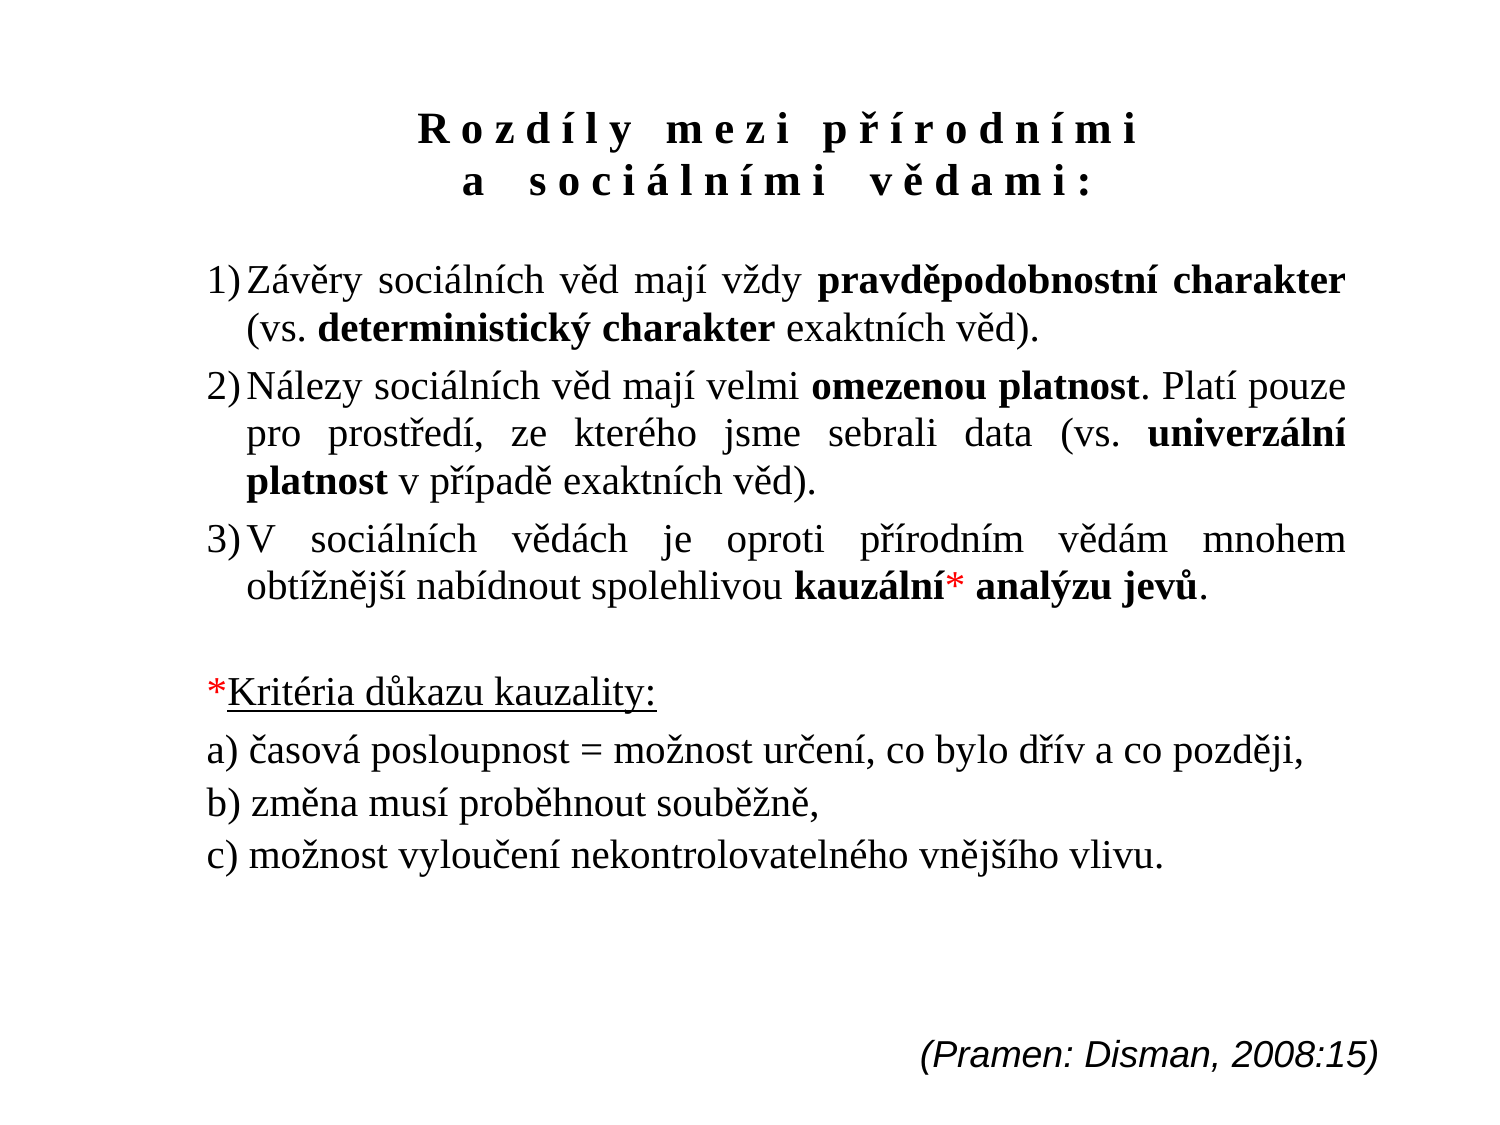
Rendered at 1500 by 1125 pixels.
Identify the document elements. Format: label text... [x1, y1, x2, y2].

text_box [206, 101, 1345, 927]
text_box (Pramen: Disman, 2008:15) [904, 1023, 1405, 1083]
